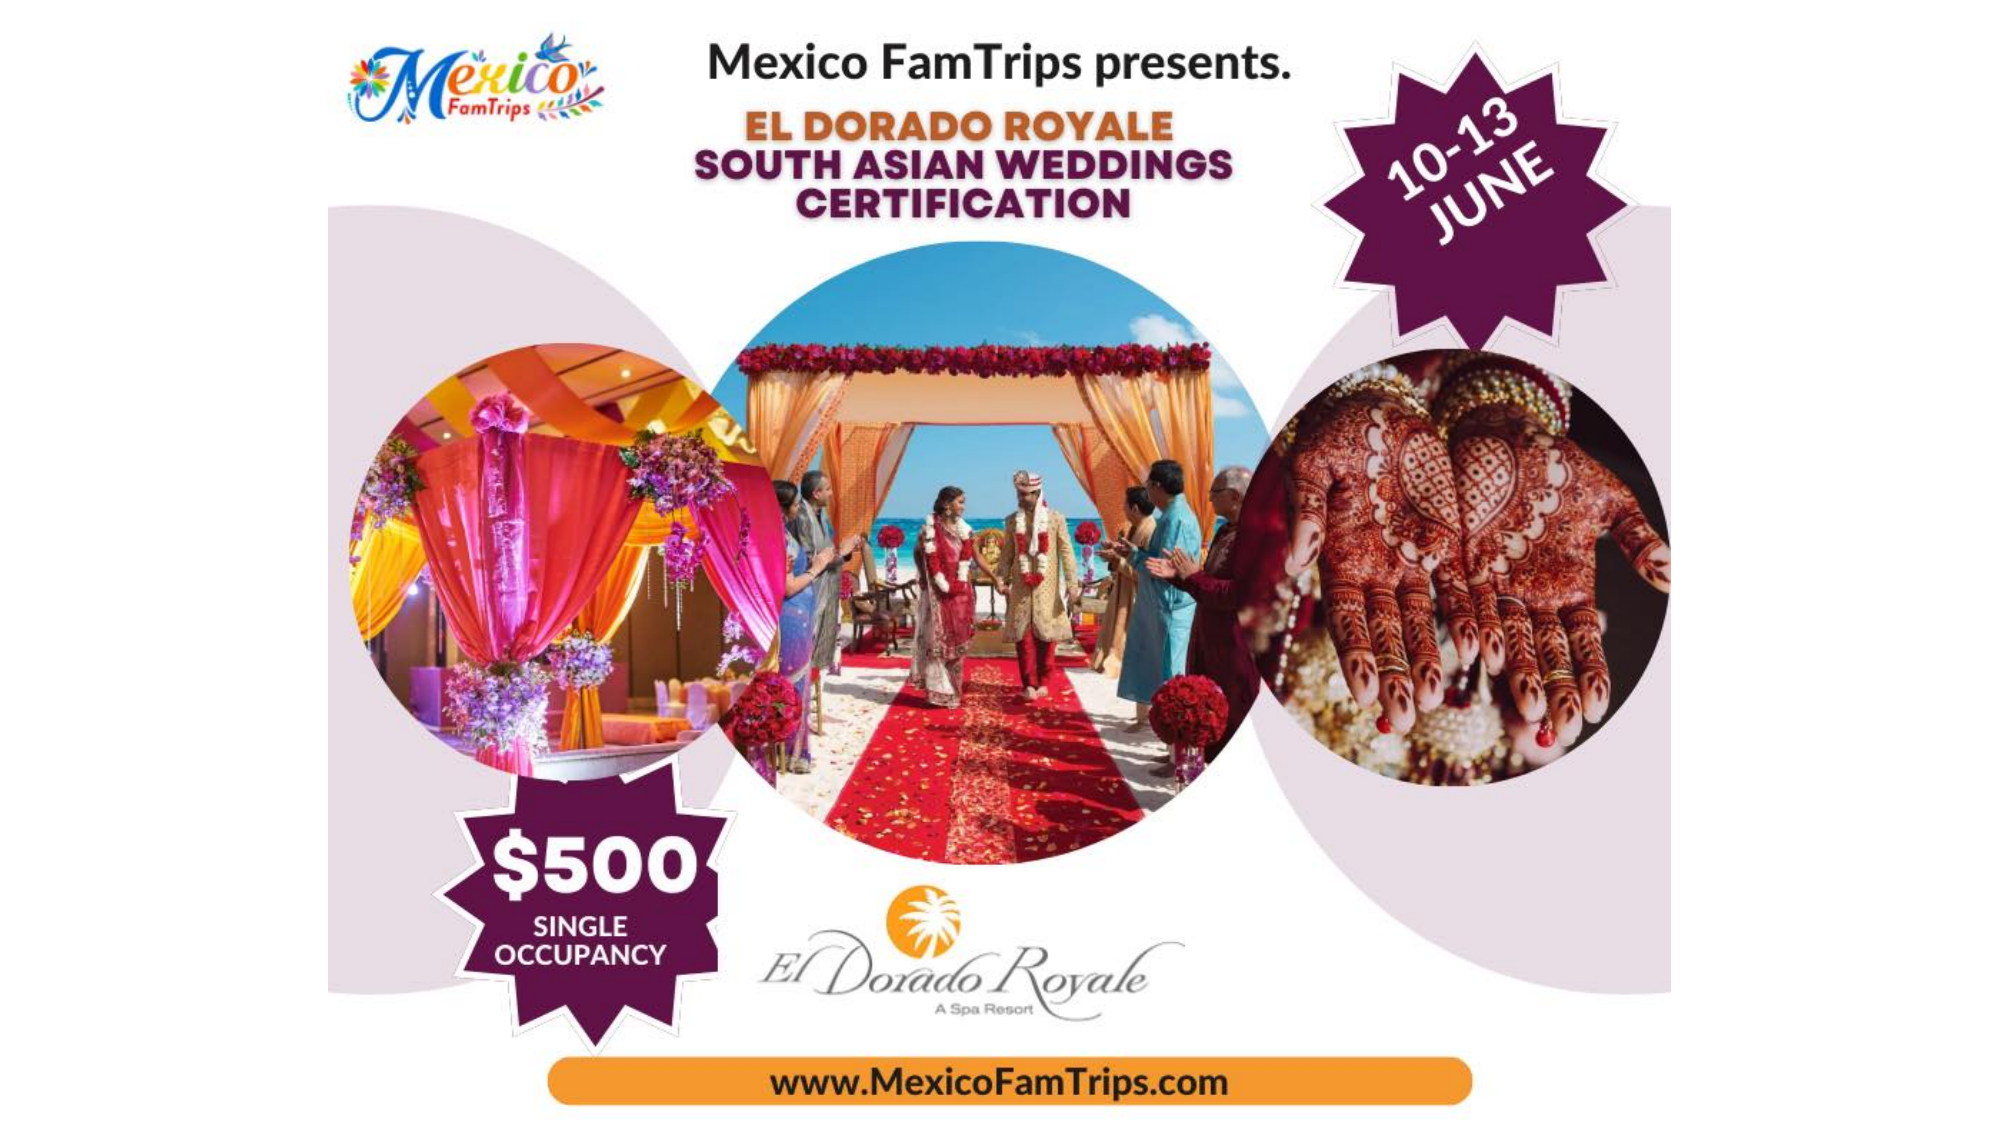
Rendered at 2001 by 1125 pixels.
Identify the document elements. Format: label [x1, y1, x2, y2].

picture [328, 0, 1672, 1125]
